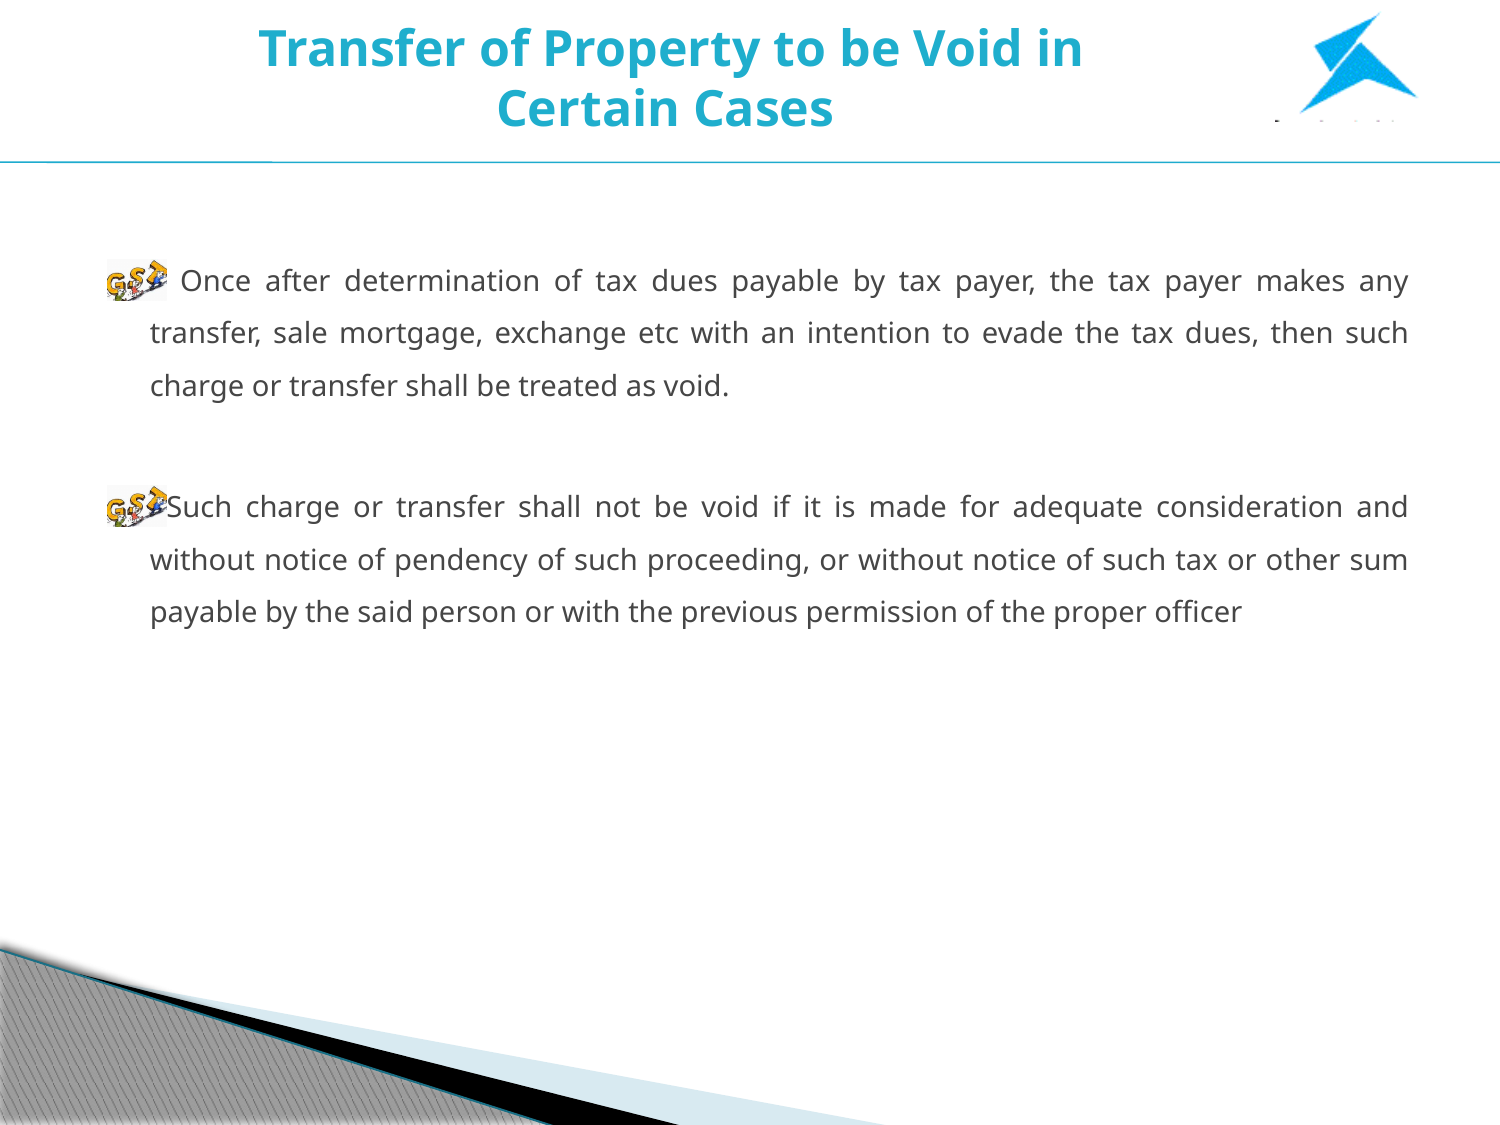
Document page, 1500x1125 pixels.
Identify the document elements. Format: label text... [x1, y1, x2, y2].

list Once after determination of tax dues payable by tax payer, the tax payer makes any transfer, sale mortgage, exchange etc with an intention to evade the tax dues, then such charge or transfer shall be treated as void. Such charge or transfer shall not be void if it is made for adequate consideration and without notice of pendency of such proceeding, or without notice of such tax or other sum payable by the said person or with the previous permission of the proper officer [75, 237, 1425, 838]
picture [107, 485, 167, 527]
picture [107, 259, 167, 301]
text_box Transfer of Property to be Void in Certain Cases [0, 16, 1288, 137]
picture [1274, 0, 1423, 123]
